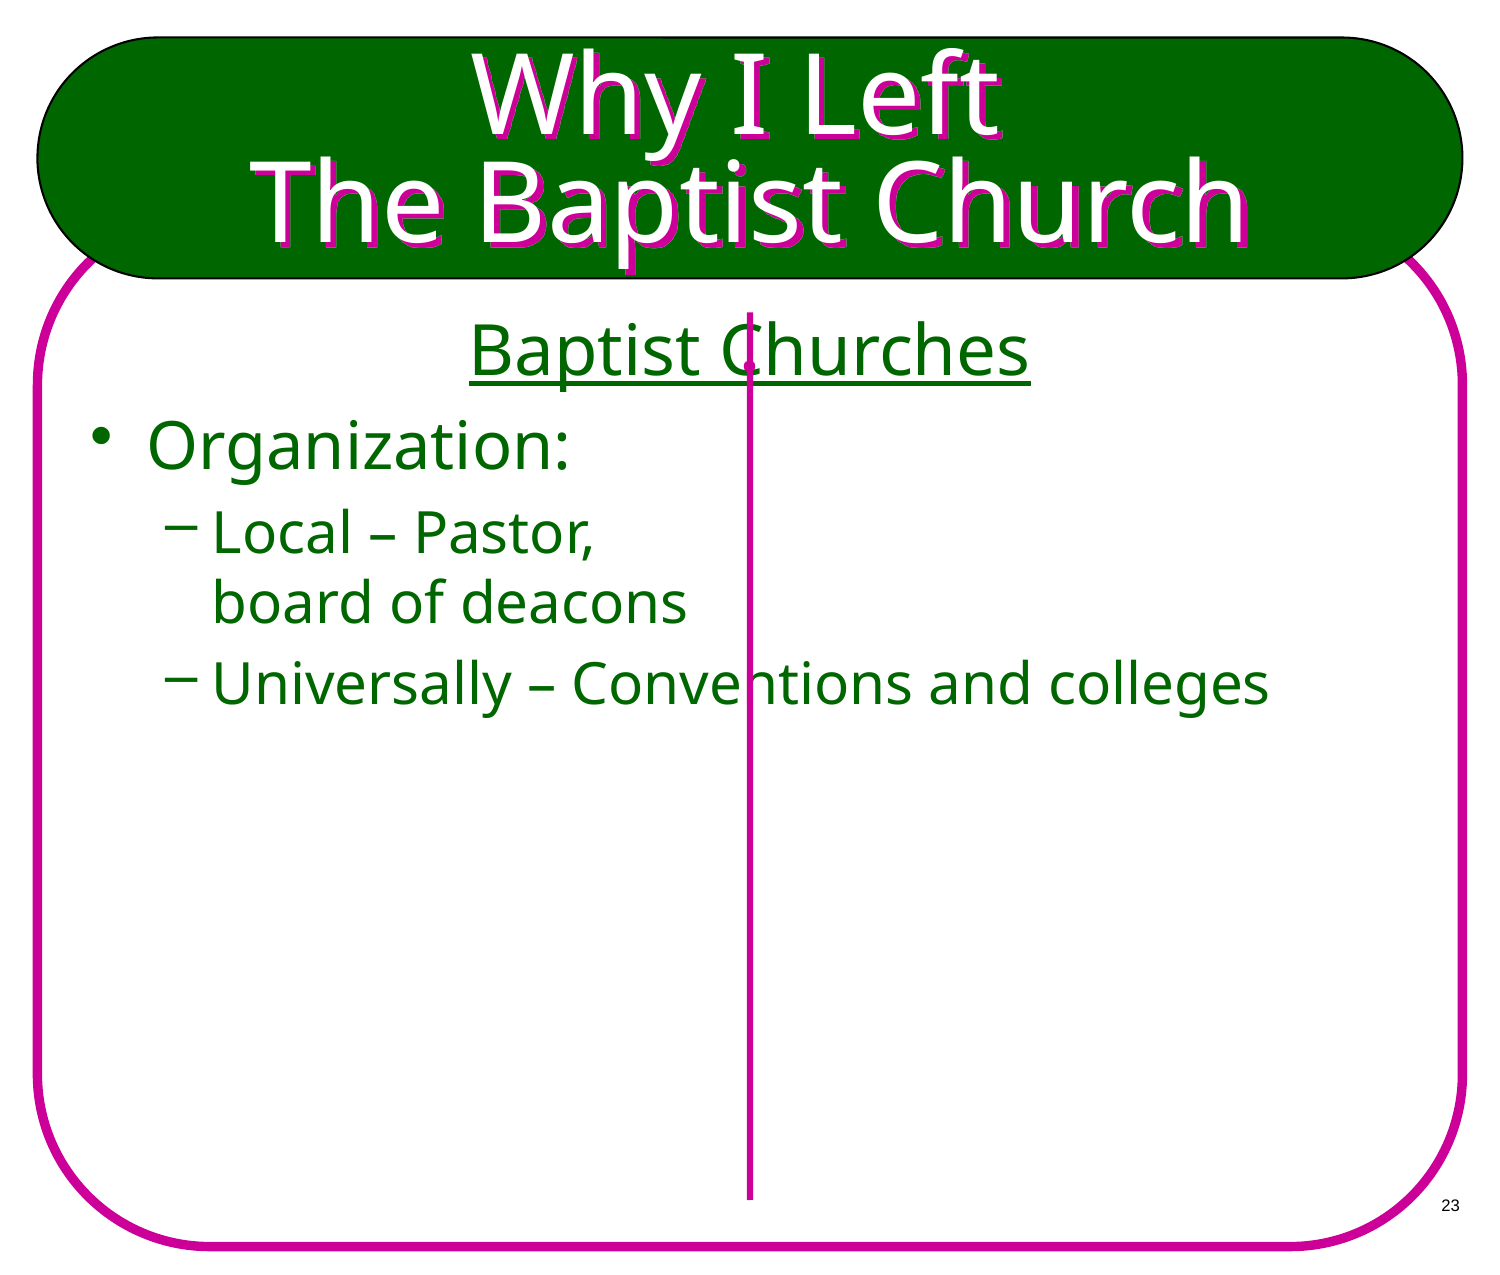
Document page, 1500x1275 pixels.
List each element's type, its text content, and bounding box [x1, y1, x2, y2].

title Why I Left The Baptist Church [75, 37, 1425, 275]
slide_number 23 [1387, 1187, 1475, 1248]
list . [75, 297, 1425, 1238]
